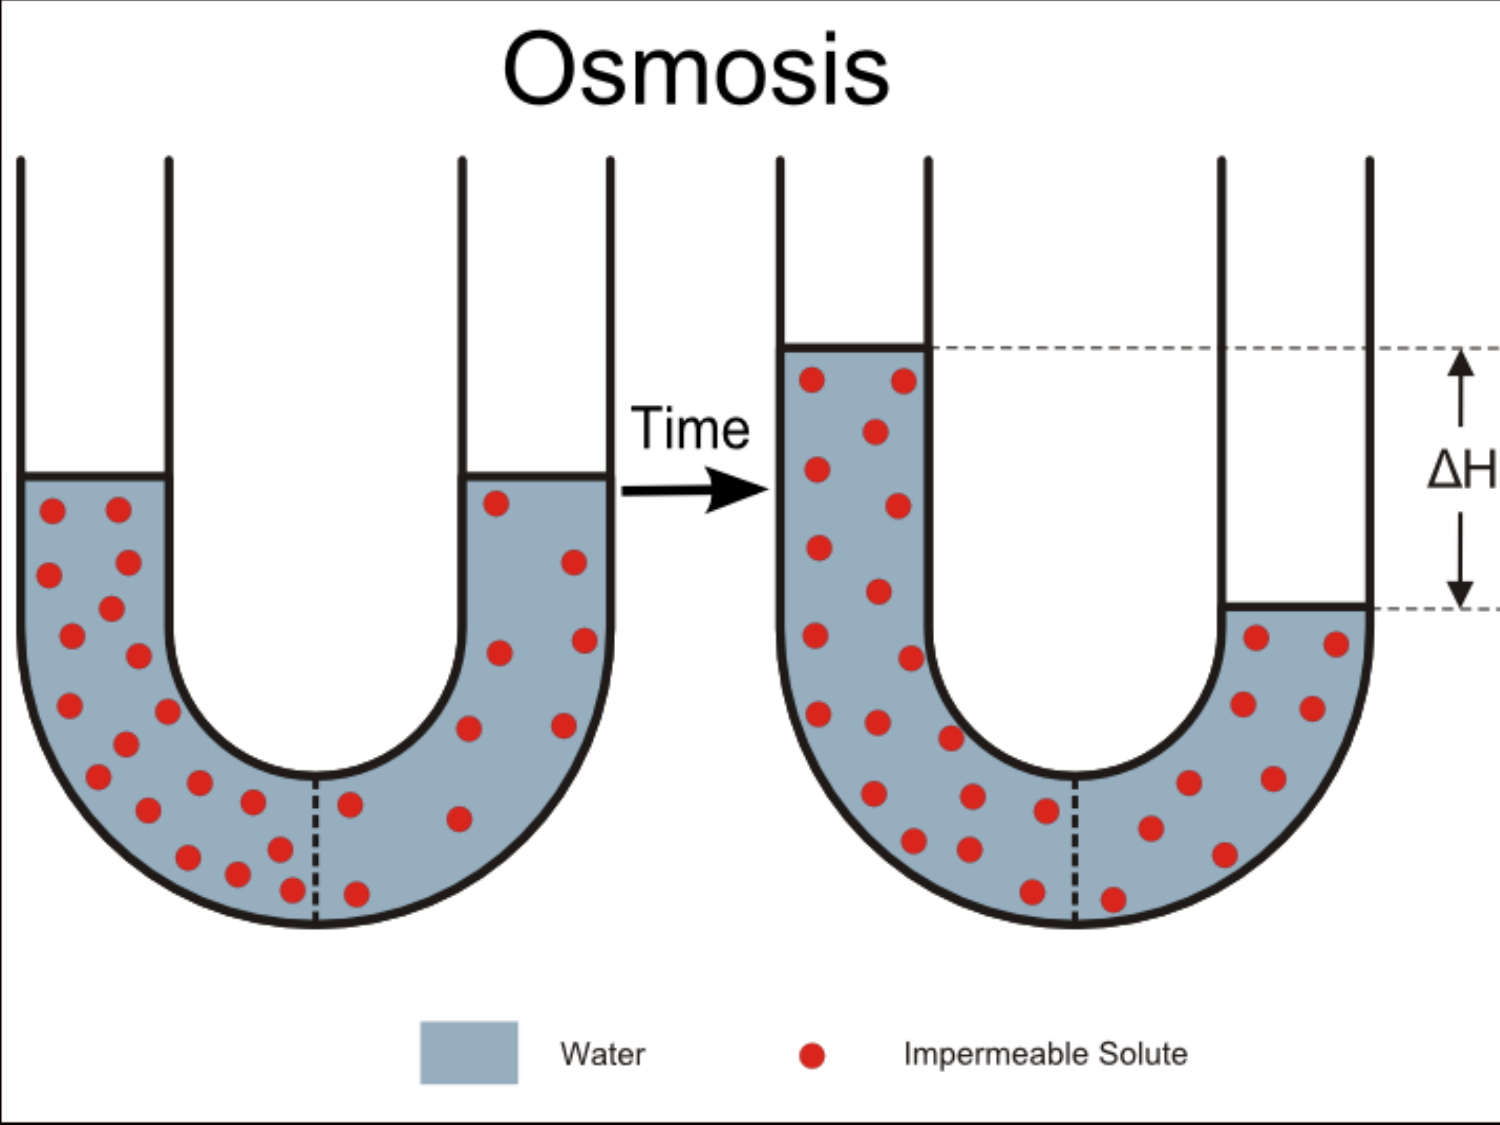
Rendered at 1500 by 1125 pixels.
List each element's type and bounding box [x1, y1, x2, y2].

list [0, 0, 1500, 1125]
